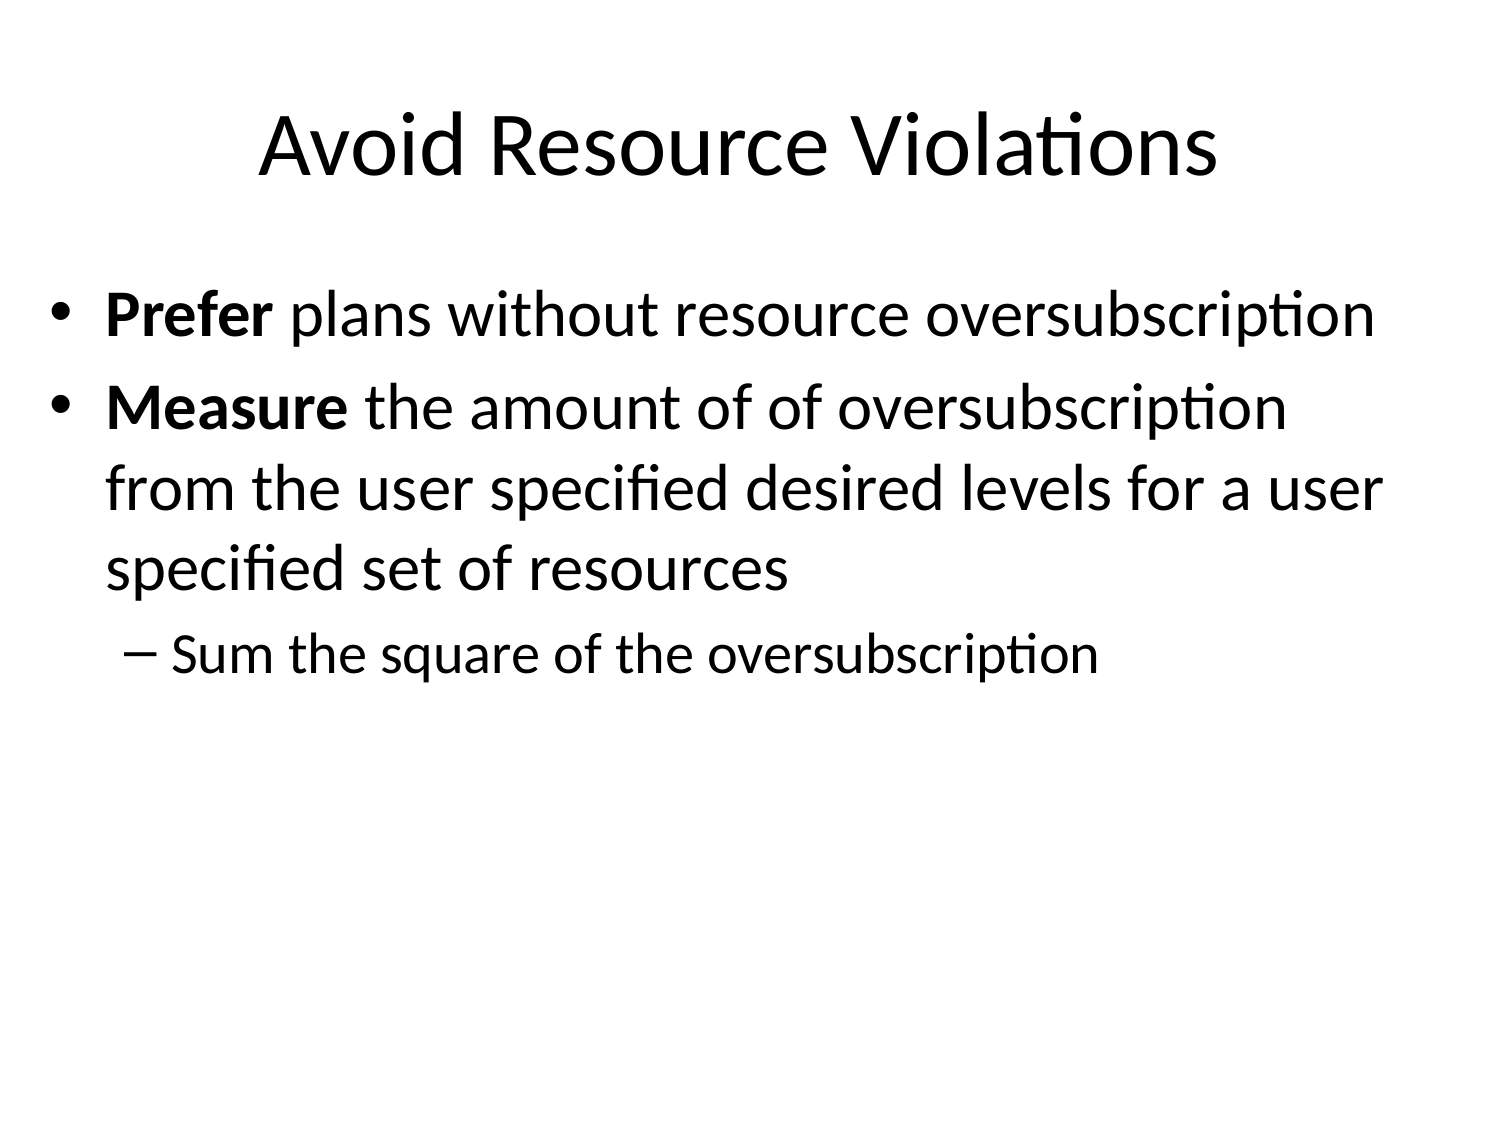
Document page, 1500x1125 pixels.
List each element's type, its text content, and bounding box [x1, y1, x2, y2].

title Avoid Resource Violations [75, 45, 1425, 233]
list Prefer plans without resource oversubscription Measure the amount of of oversubscription from the user specified desired levels for a user specified set of resources Sum the square of the oversubscription [34, 262, 1425, 1005]
